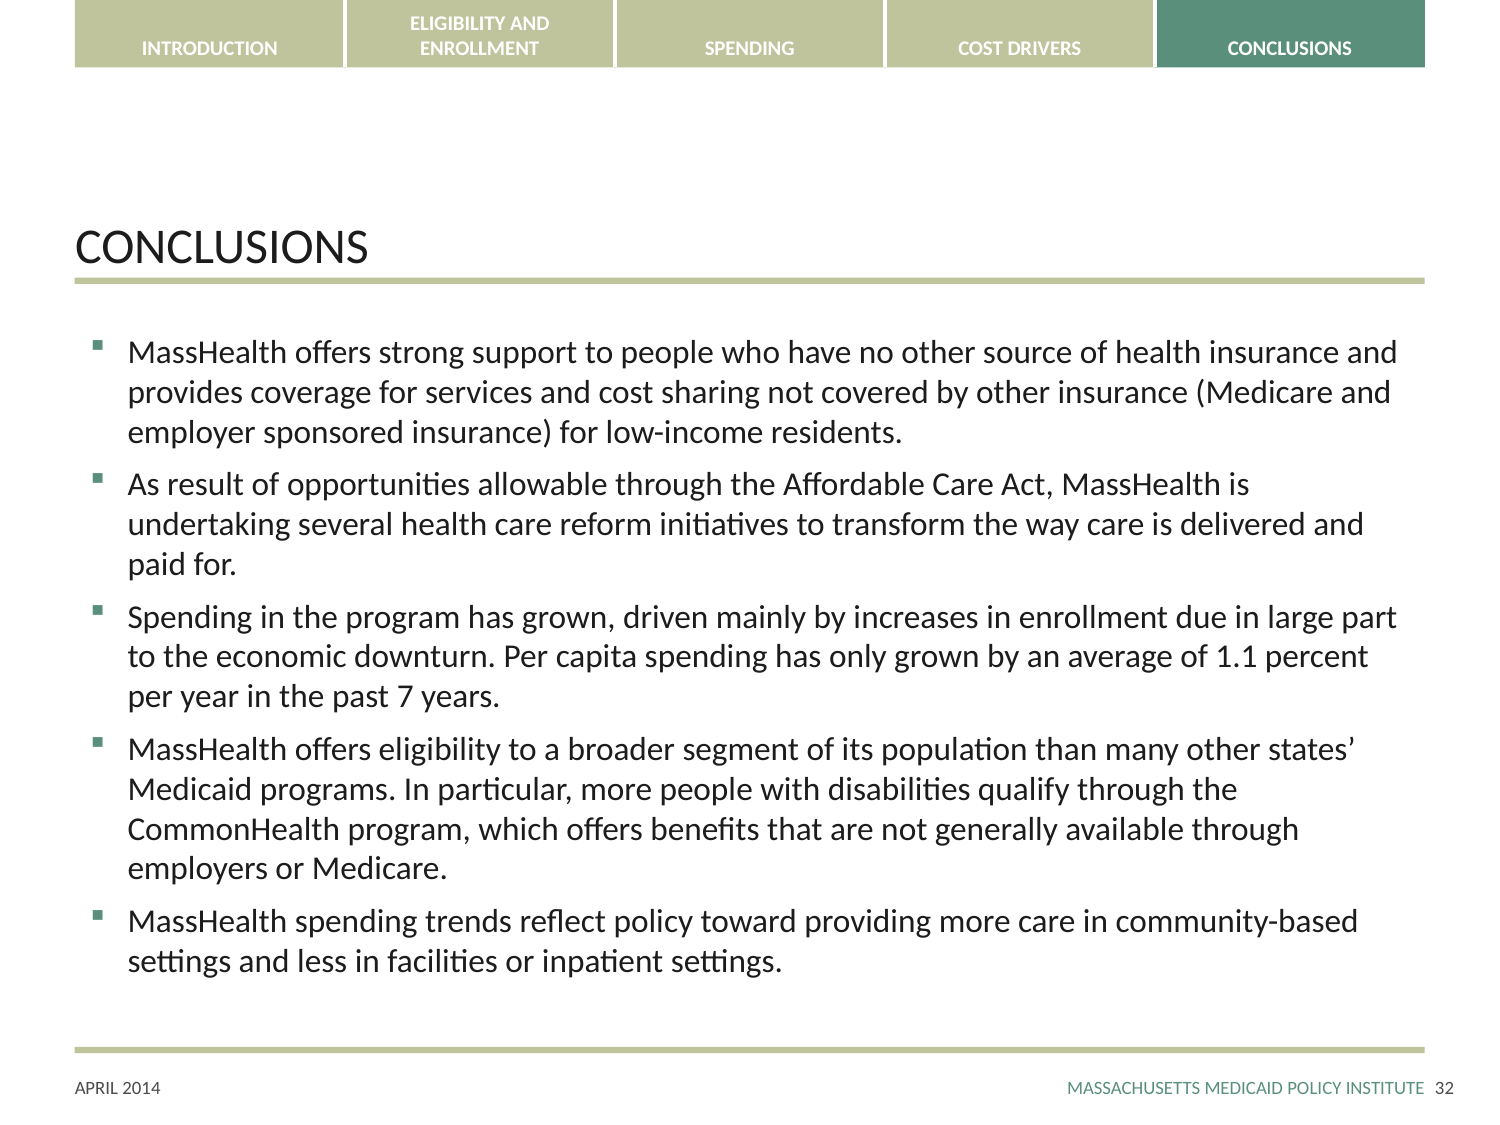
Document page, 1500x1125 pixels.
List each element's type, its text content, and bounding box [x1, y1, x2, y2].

list MassHealth offers strong support to people who have no other source of health insurance and provides coverage for services and cost sharing not covered by other insurance (Medicare and employer sponsored insurance) for low-income residents. As result of opportunities allowable through the Affordable Care Act, MassHealth is undertaking several health care reform initiatives to transform the way care is delivered and paid for. Spending in the program has grown, driven mainly by increases in enrollment due in large part to the economic downturn. Per capita spending has only grown by an average of 1.1 percent per year in the past 7 years. MassHealth offers eligibility to a broader segment of its population than many other states’ Medicaid programs. In particular, more people with disabilities qualify through the CommonHealth program, which offers benefits that are not generally available through employers or Medicare. MassHealth spending trends reflect policy toward providing more care in community-based settings and less in facilities or inpatient settings. [74, 322, 1426, 975]
title CONCLUSIONS [74, 149, 1426, 281]
slide_number 31 [1434, 1075, 1500, 1125]
